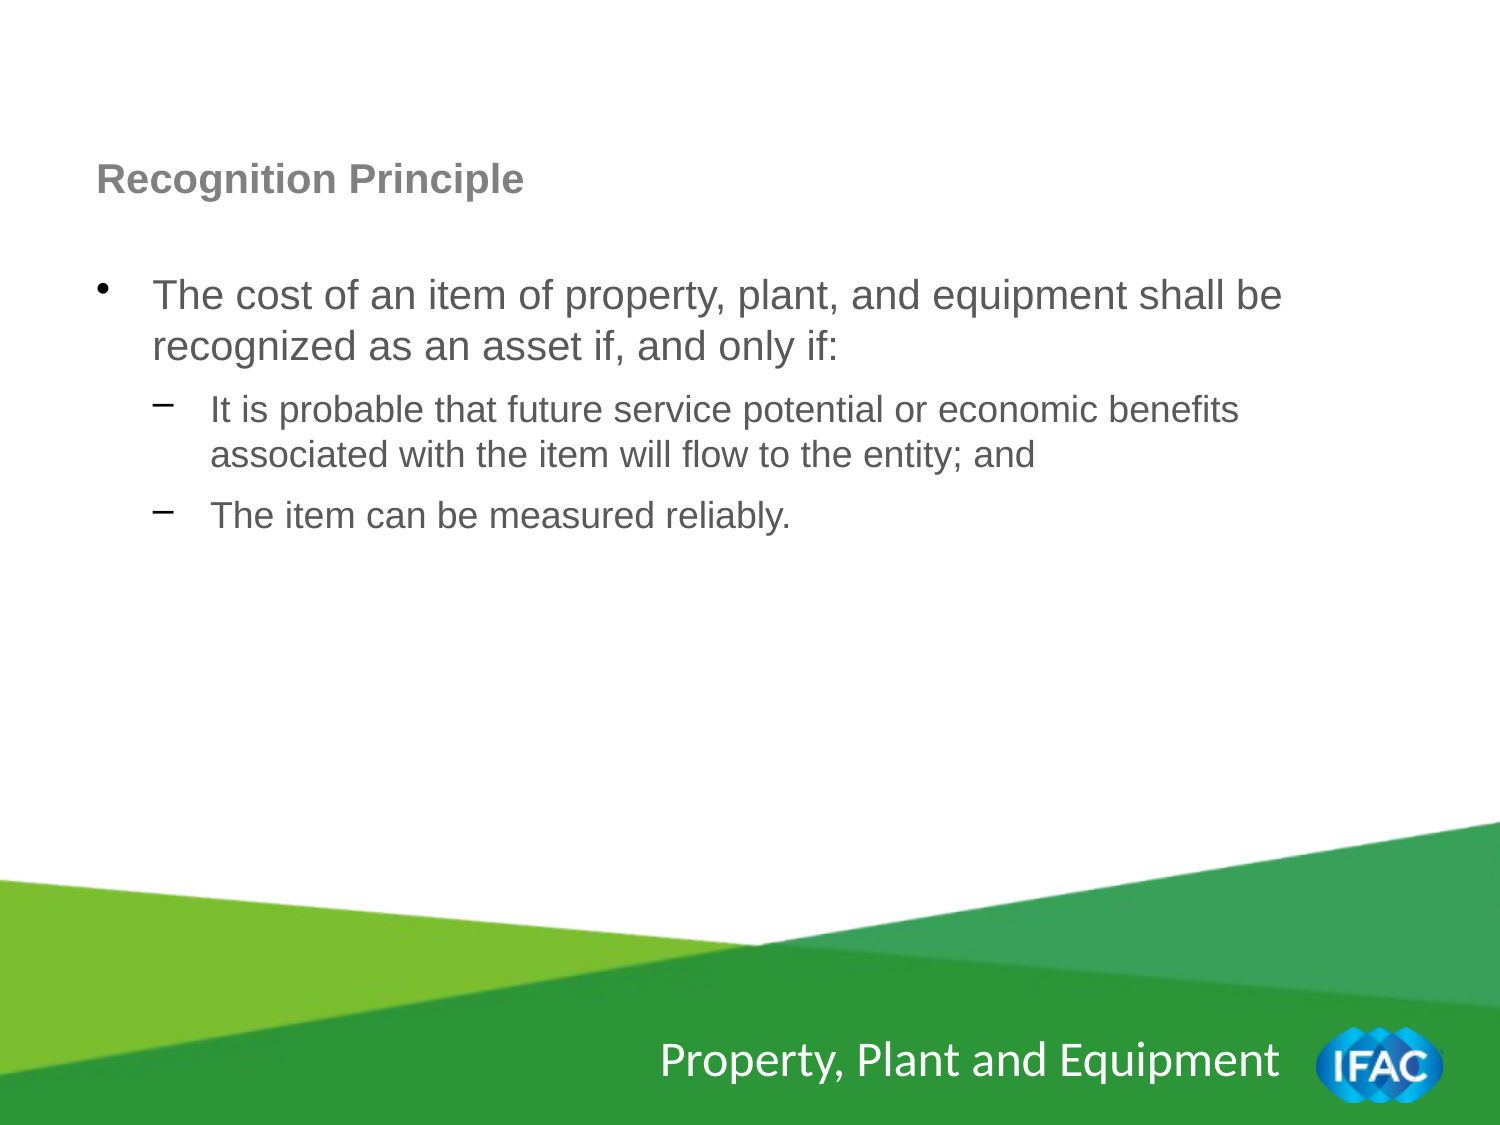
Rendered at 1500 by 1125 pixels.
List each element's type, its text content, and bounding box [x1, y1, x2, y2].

picture [0, 738, 1500, 1125]
text_box Recognition Principle The cost of an item of property, plant, and equipment shall be recognized as an asset if, and only if: It is probable that future service potential or economic benefits associated with the item will flow to the entity; and The item can be measured reliably. [81, 144, 1409, 594]
text_box Property, Plant and Equipment [87, 1018, 1296, 1094]
